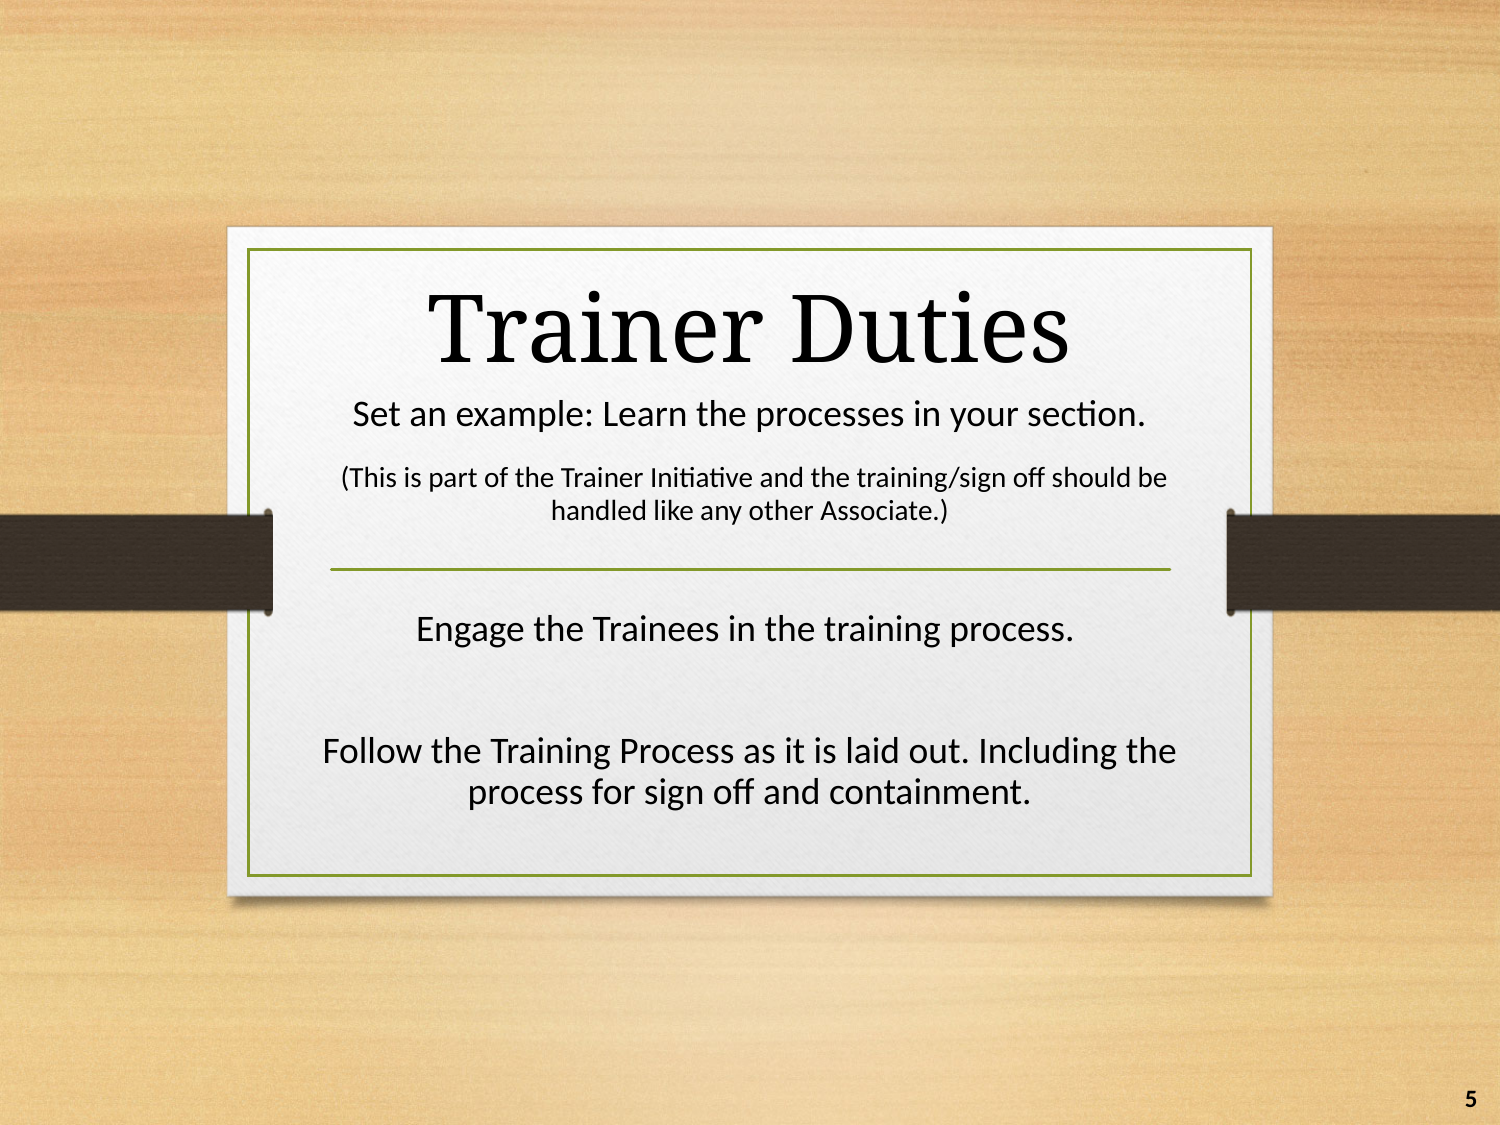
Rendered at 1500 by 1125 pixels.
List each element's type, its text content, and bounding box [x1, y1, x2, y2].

text_box 5 [1449, 1074, 1488, 1120]
text_box Trainer Duties [74, 272, 1425, 388]
text_box Set an example: Learn the processes in your section. (This is part of the Trainer Initiative and the training/sign off should be handled like any other Associate.) Engage the Trainees in the training process. Follow the Training Process as it is laid out. Including the process for sign off and containment. [275, 388, 1225, 863]
picture [0, 0, 1500, 1125]
